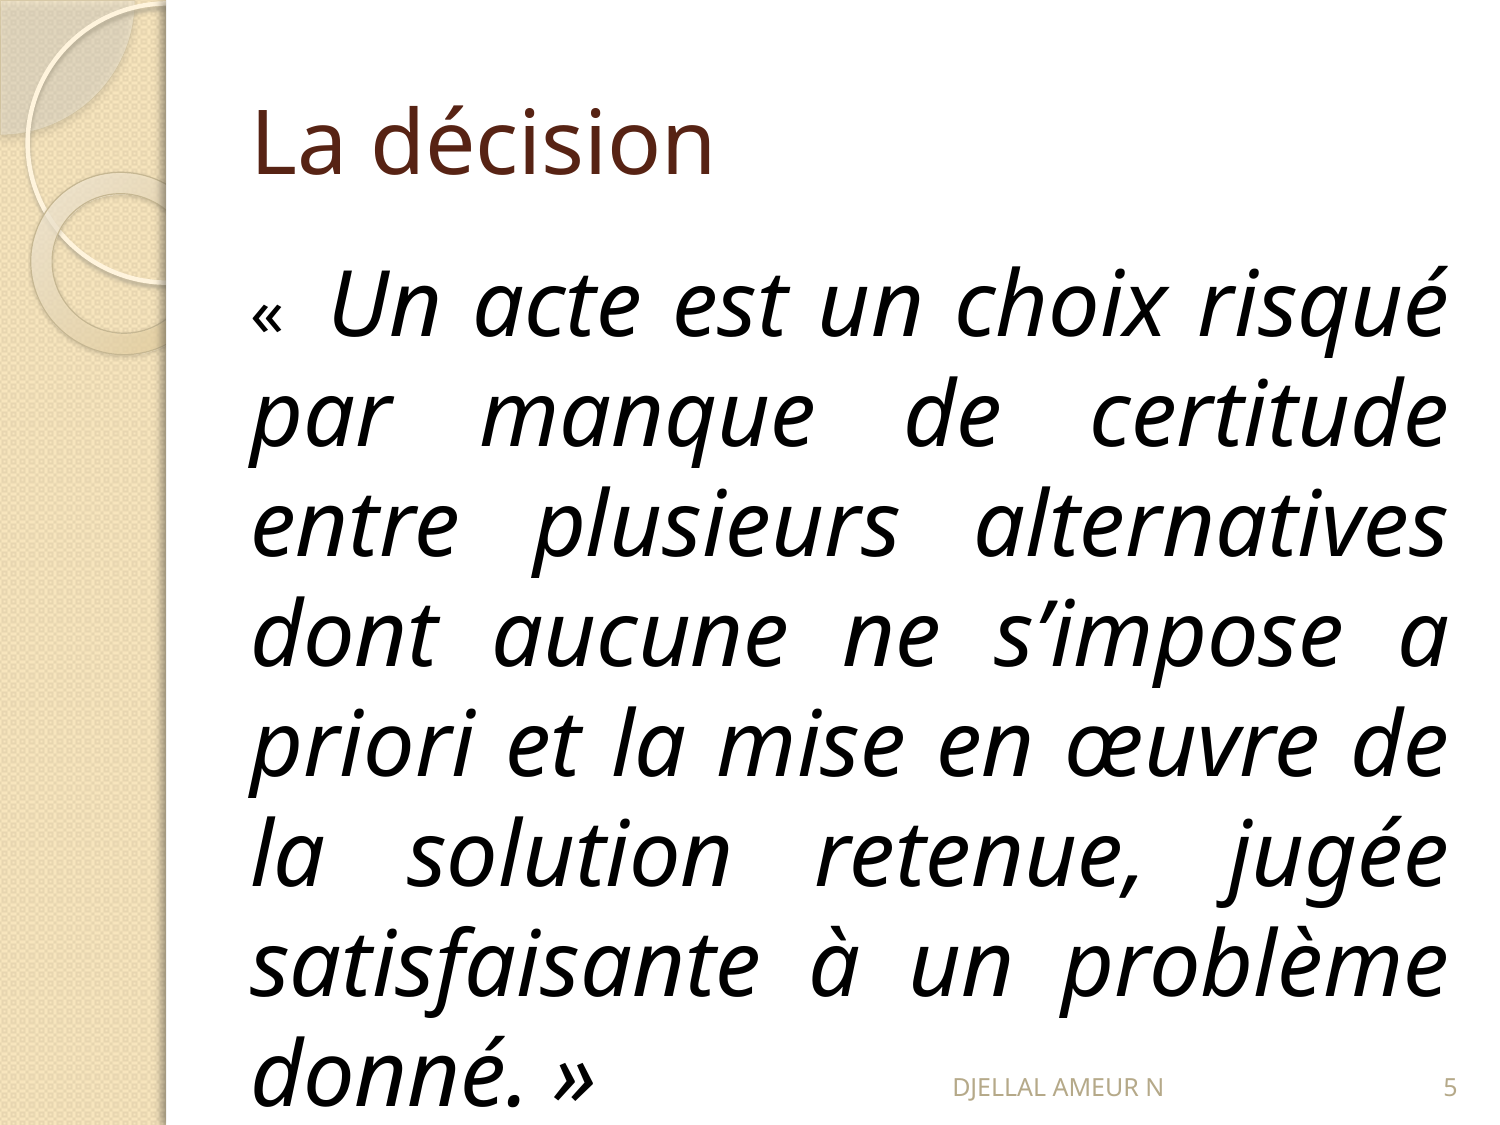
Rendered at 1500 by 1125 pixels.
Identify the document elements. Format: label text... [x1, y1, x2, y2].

title La décision [235, 45, 1466, 233]
slide_number 5 [1413, 1034, 1488, 1113]
footer DJELLAL AMEUR N [937, 1034, 1413, 1113]
list « Un acte est un choix risqué par manque de certitude entre plusieurs alternatives dont aucune ne s’impose a priori et la mise en œuvre de la solution retenue, jugée satisfaisante à un problème donné. » [235, 237, 1466, 1025]
